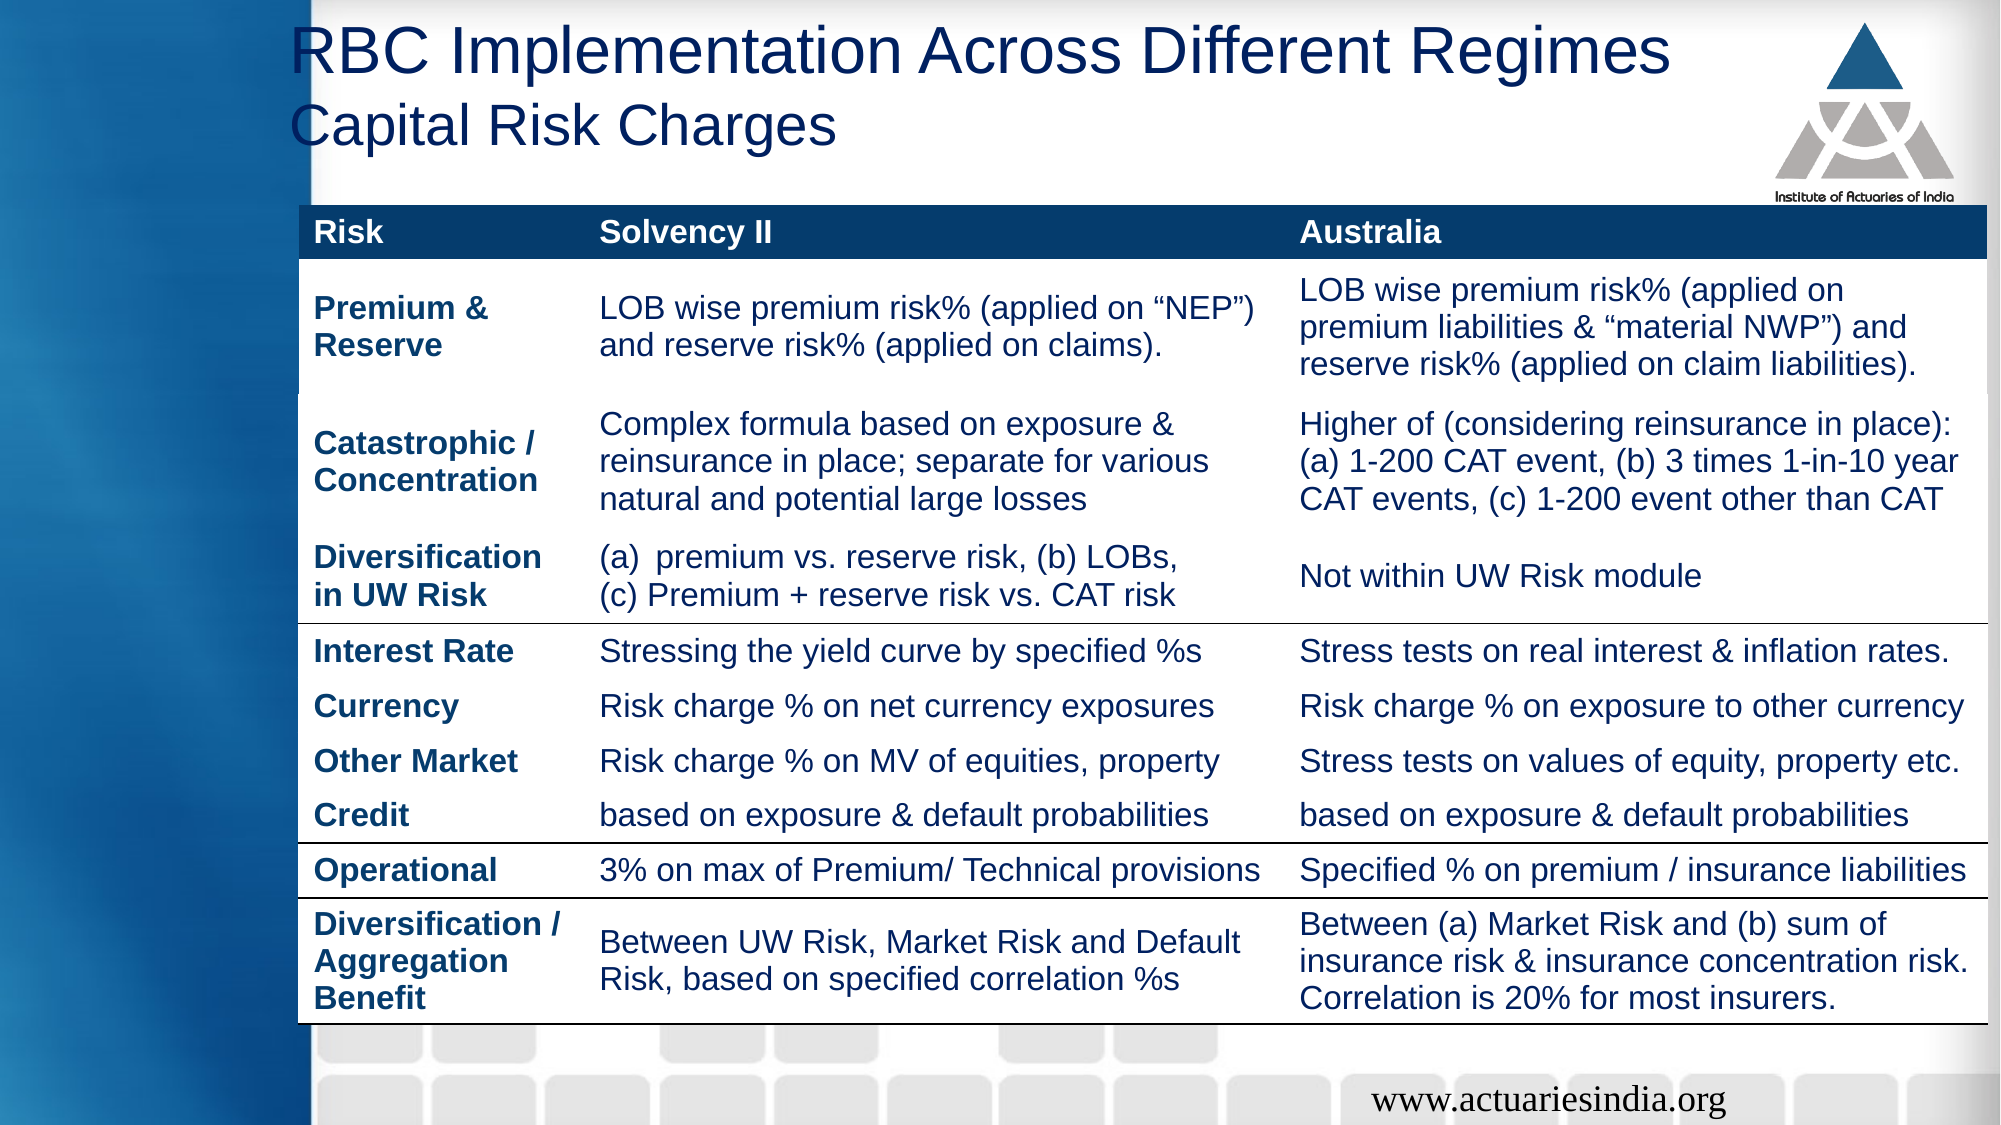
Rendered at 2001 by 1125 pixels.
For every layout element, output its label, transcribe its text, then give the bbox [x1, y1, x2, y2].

table_cell Stressing the yield curve by specified %s [584, 624, 1284, 677]
table_cell Risk charge % on exposure to other currency [1284, 679, 1987, 732]
text_box www.actuariesindia.org [1356, 1066, 1832, 1125]
table_cell Stress tests on values of equity, property etc. [1284, 734, 1987, 788]
table_cell Risk charge % on MV of equities, property [584, 734, 1284, 788]
table_cell 3% on max of Premium/ Technical provisions [584, 844, 1284, 897]
text_box [384, 1025, 1616, 1050]
table_cell Stress tests on real interest & inflation rates. [1284, 624, 1987, 677]
table_cell Premium & Reserve [299, 259, 584, 394]
table_cell LOB wise premium risk% (applied on premium liabilities & “material NWP”) and reserve risk% (applied on claim liabilities). [1284, 259, 1987, 394]
table_cell based on exposure & default probabilities [1284, 788, 1987, 842]
table_header Solvency II [584, 205, 1284, 259]
table_header Risk [299, 205, 584, 259]
table_cell Higher of (considering reinsurance in place): (a) 1-200 CAT event, (b) 3 times 1-in-10 year CAT events, (c) 1-200 event other than CAT [1284, 394, 1987, 529]
table_cell Diversification in UW Risk [299, 529, 584, 623]
table_cell Between UW Risk, Market Risk and Default Risk, based on specified correlation %s [584, 899, 1284, 1023]
table_header Australia [1284, 205, 1987, 259]
table_cell Between (a) Market Risk and (b) sum of insurance risk & insurance concentration risk. Correlation is 20% for most insurers. [1284, 899, 1987, 1023]
picture [0, 0, 2001, 1125]
table_cell based on exposure & default probabilities [584, 788, 1284, 842]
table_cell premium vs. reserve risk, (b) LOBs, (c) Premium + reserve risk vs. CAT risk [584, 529, 1284, 623]
table_cell Currency [299, 679, 584, 732]
table_cell Other Market [299, 734, 584, 788]
table_cell Not within UW Risk module [1284, 529, 1987, 623]
table_cell Diversification / Aggregation Benefit [299, 899, 584, 1023]
table_cell Operational [299, 844, 584, 897]
table_cell Catastrophic / Concentration [299, 394, 584, 529]
table_cell Complex formula based on exposure & reinsurance in place; separate for various natural and potential large losses [584, 394, 1284, 529]
text_box RBC Implementation Across Different Regimes Capital Risk Charges [275, 0, 2000, 129]
table_cell LOB wise premium risk% (applied on “NEP”) and reserve risk% (applied on claims). [584, 259, 1284, 394]
table_cell Interest Rate [299, 624, 584, 677]
table_cell Credit [299, 788, 584, 842]
table_cell Specified % on premium / insurance liabilities [1284, 844, 1987, 897]
table_cell Risk charge % on net currency exposures [584, 679, 1284, 732]
